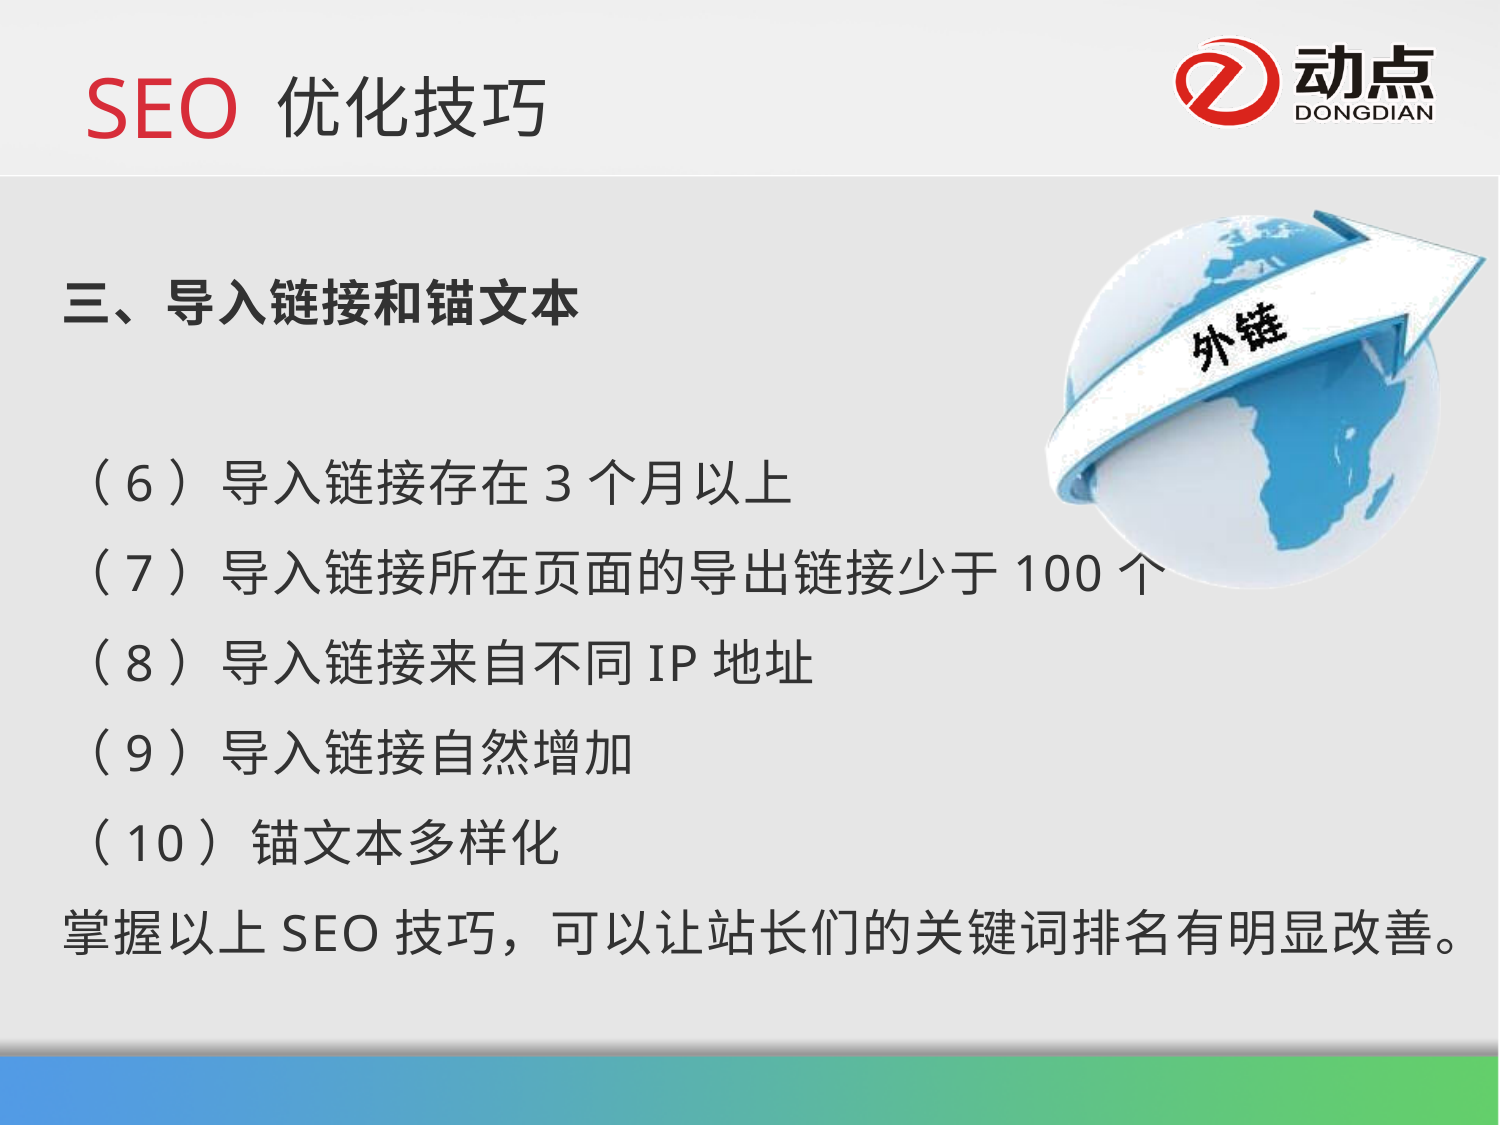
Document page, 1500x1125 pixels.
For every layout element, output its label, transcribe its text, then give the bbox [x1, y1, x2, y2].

text_box 优化技巧 [260, 58, 564, 154]
text_box SEO [70, 47, 317, 174]
picture [0, 0, 1500, 1125]
